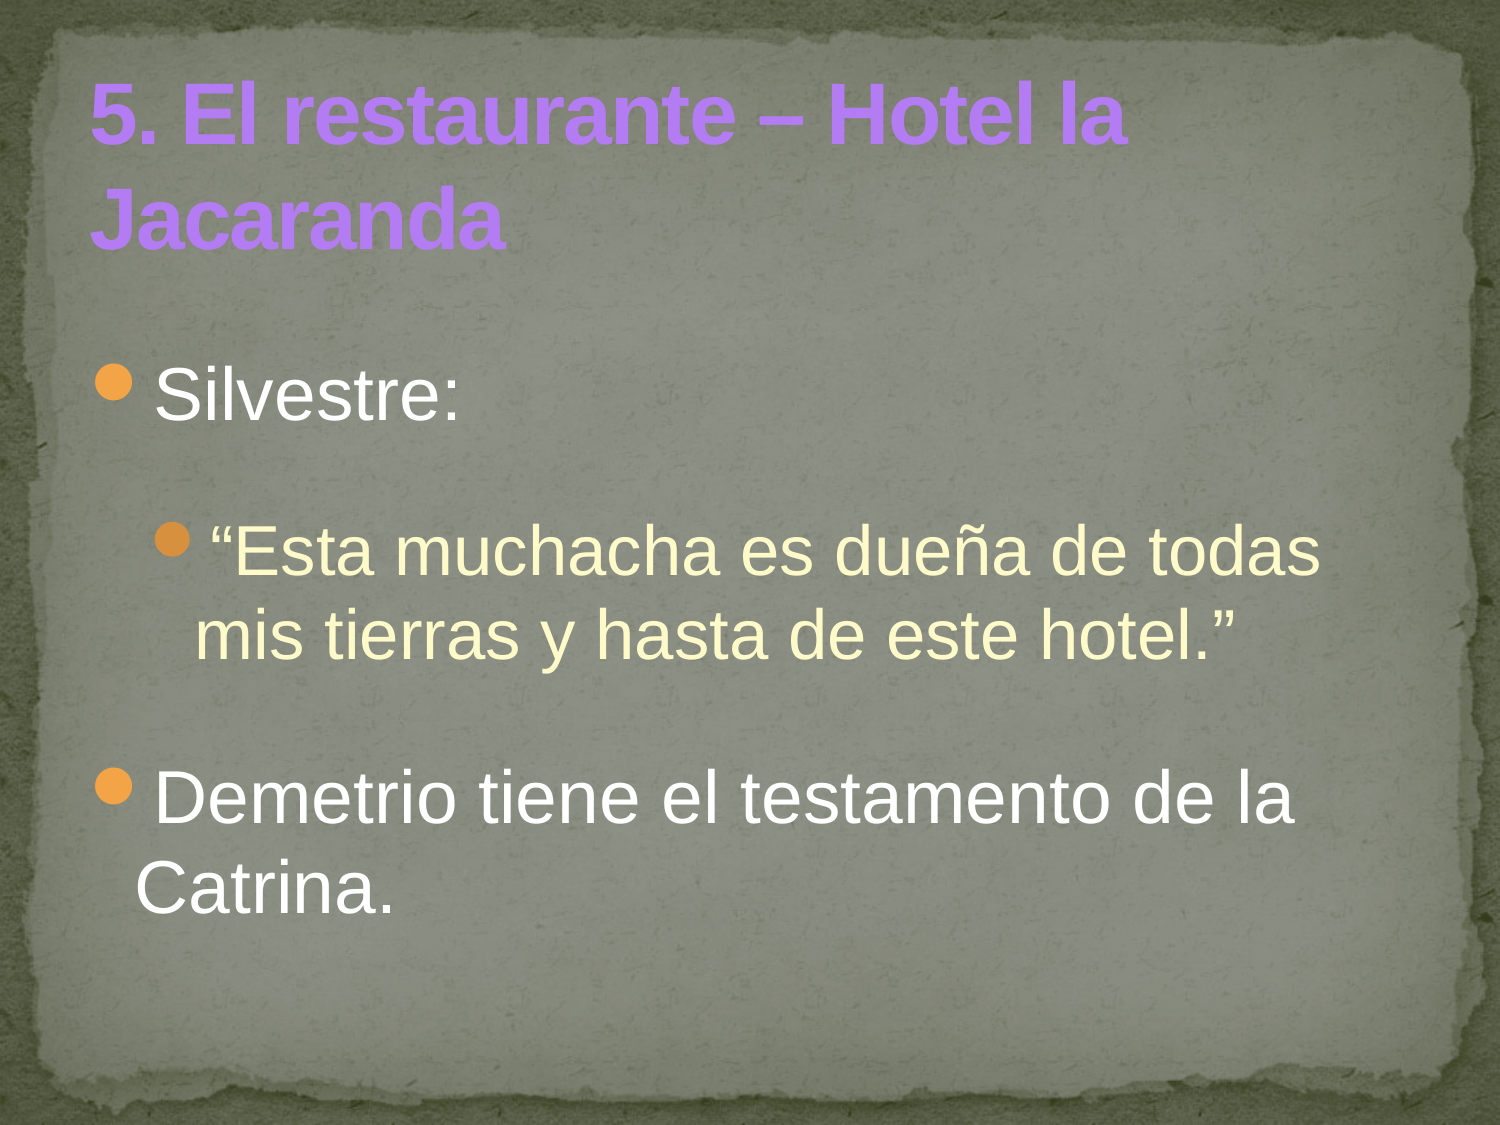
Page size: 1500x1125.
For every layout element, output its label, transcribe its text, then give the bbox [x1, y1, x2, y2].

list Silvestre: “Esta muchacha es dueña de todas mis tierras y hasta de este hotel.” Demetrio tiene el testamento de la Catrina. [75, 338, 1425, 1000]
title 5. El restaurante – Hotel la Jacaranda [74, 49, 1425, 275]
